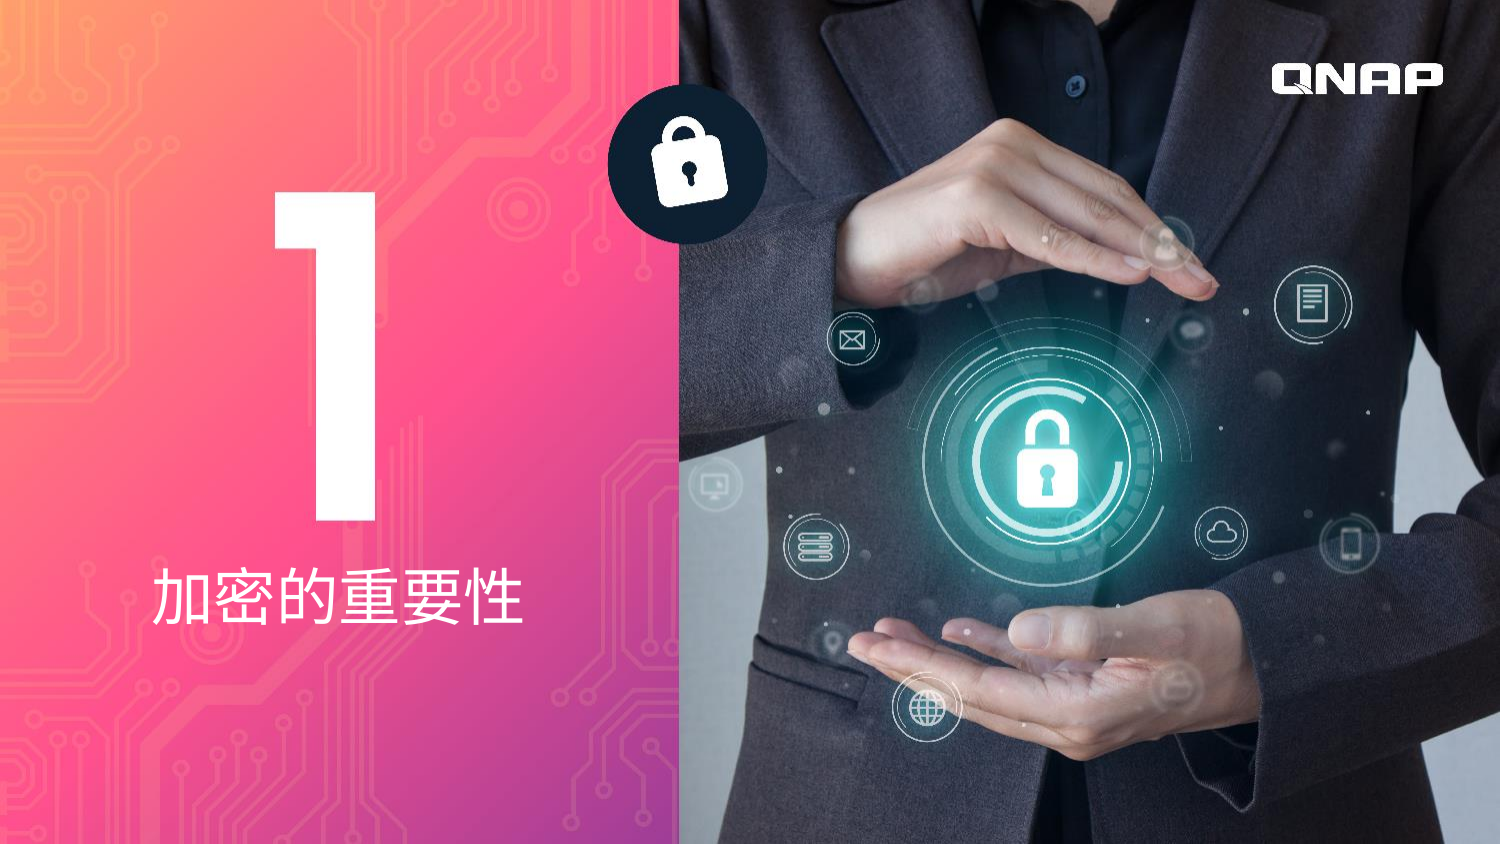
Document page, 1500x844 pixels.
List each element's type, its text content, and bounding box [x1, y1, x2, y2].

title 加密的重要性 [42, 548, 635, 643]
picture [0, 0, 1500, 844]
